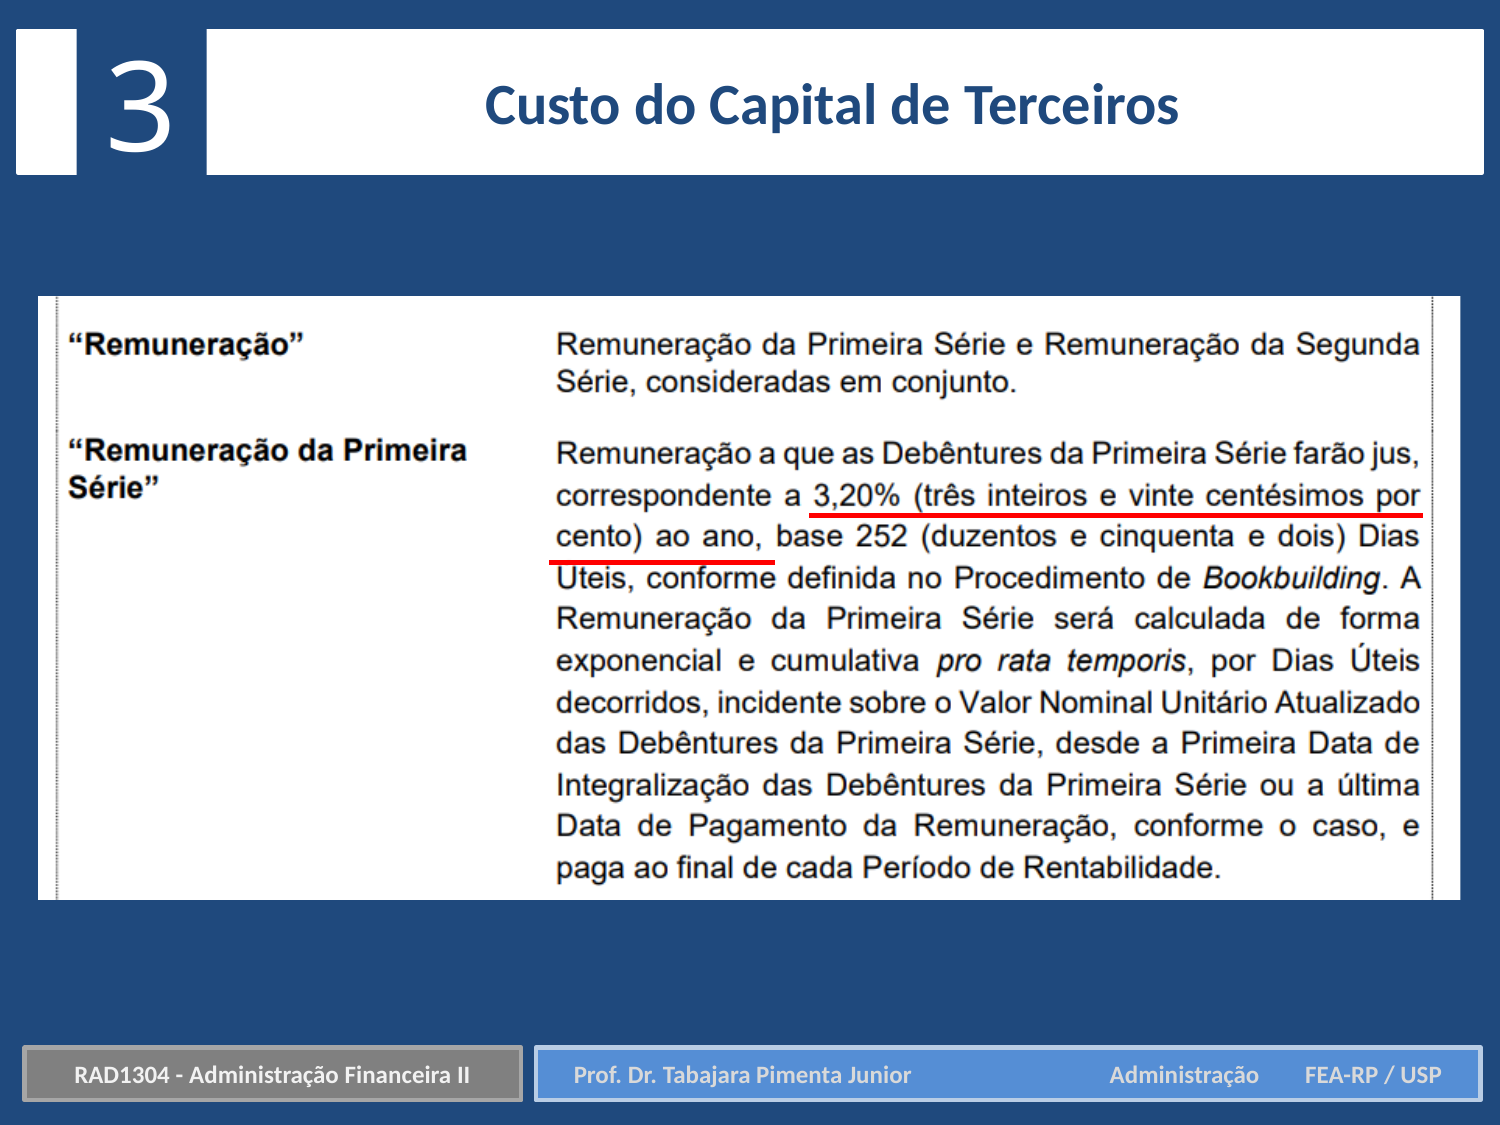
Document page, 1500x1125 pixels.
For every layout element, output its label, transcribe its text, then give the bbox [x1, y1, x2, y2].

text_box [16, 29, 76, 175]
text_box Custo do Capital de Terceiros [348, 58, 1317, 144]
text_box [207, 29, 1484, 175]
picture [37, 296, 1461, 900]
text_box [24, 1047, 1493, 1101]
text_box 3 [76, 19, 207, 184]
